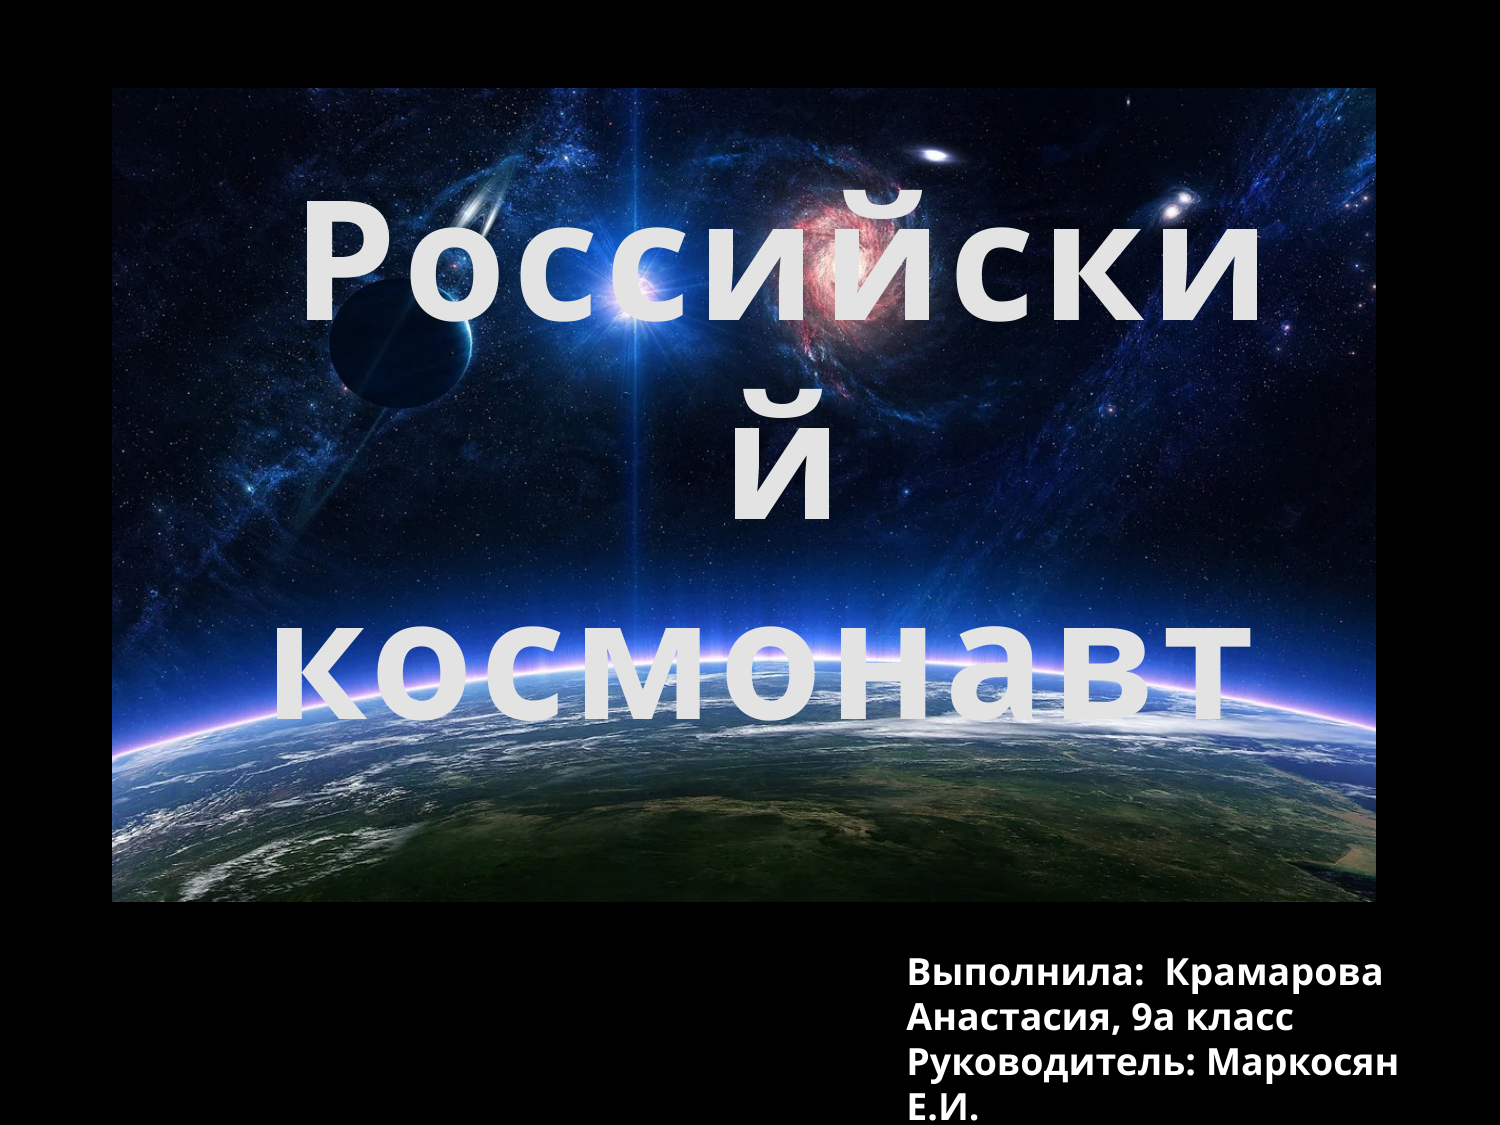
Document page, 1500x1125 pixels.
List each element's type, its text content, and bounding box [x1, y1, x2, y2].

picture [112, 88, 1376, 902]
text_box Выполнила: Крамарова Анастасия, 9а класс Руководитель: Маркосян Е.И. [891, 940, 1459, 1125]
